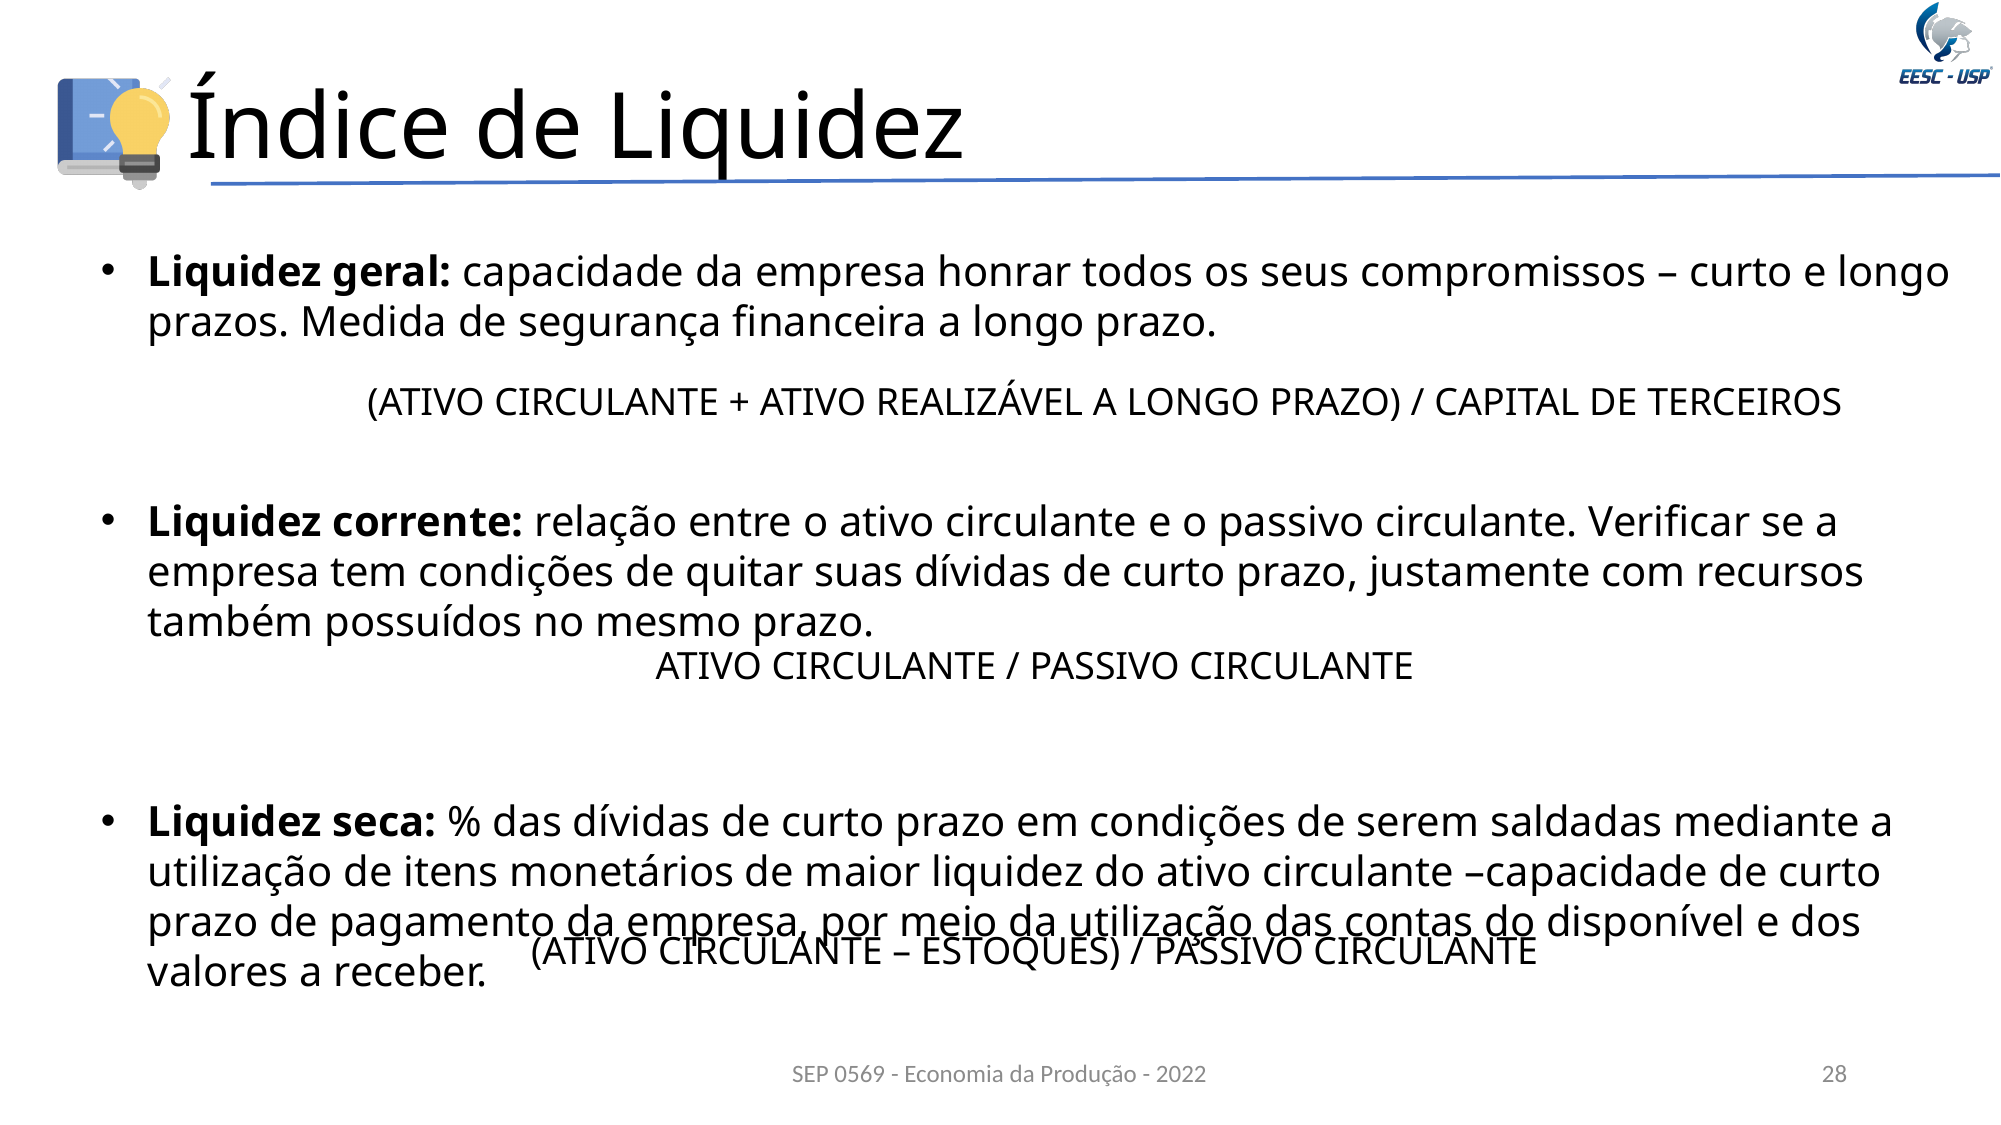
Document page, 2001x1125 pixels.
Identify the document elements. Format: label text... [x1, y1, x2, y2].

picture [54, 75, 173, 193]
text_box (ATIVO CIRCULANTE – ESTOQUES) / PASSIVO CIRCULANTE [516, 919, 1554, 980]
footer SEP 0569 - Economia da Produção - 2022 [662, 1053, 1338, 1103]
text_box Liquidez geral: capacidade da empresa honrar todos os seus compromissos – curto e longo prazos. Medida de segurança financeira a longo prazo. Liquidez corrente: relação entre o ativo circulante e o passivo circulante. Verificar se a empresa tem condições de quitar suas dívidas de curto prazo, justamente com recursos também possuídos no mesmo prazo. Liquidez seca: % das dívidas de curto prazo em condições de serem saldadas mediante a utilização de itens monetários de maior liquidez do ativo circulante –capacidade de curto prazo de pagamento da empresa, por meio da utilização das contas do disponível e dos valores a receber. [86, 237, 1984, 1053]
text_box (ATIVO CIRCULANTE + ATIVO REALIZÁVEL A LONGO PRAZO) / CAPITAL DE TERCEIROS [352, 370, 1859, 431]
picture [1895, 0, 1996, 88]
slide_number 29 [1412, 1053, 1863, 1103]
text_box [210, 175, 2000, 184]
title Índice de Liquidez [172, 19, 1898, 237]
text_box ATIVO CIRCULANTE / PASSIVO CIRCULANTE [640, 634, 1430, 695]
